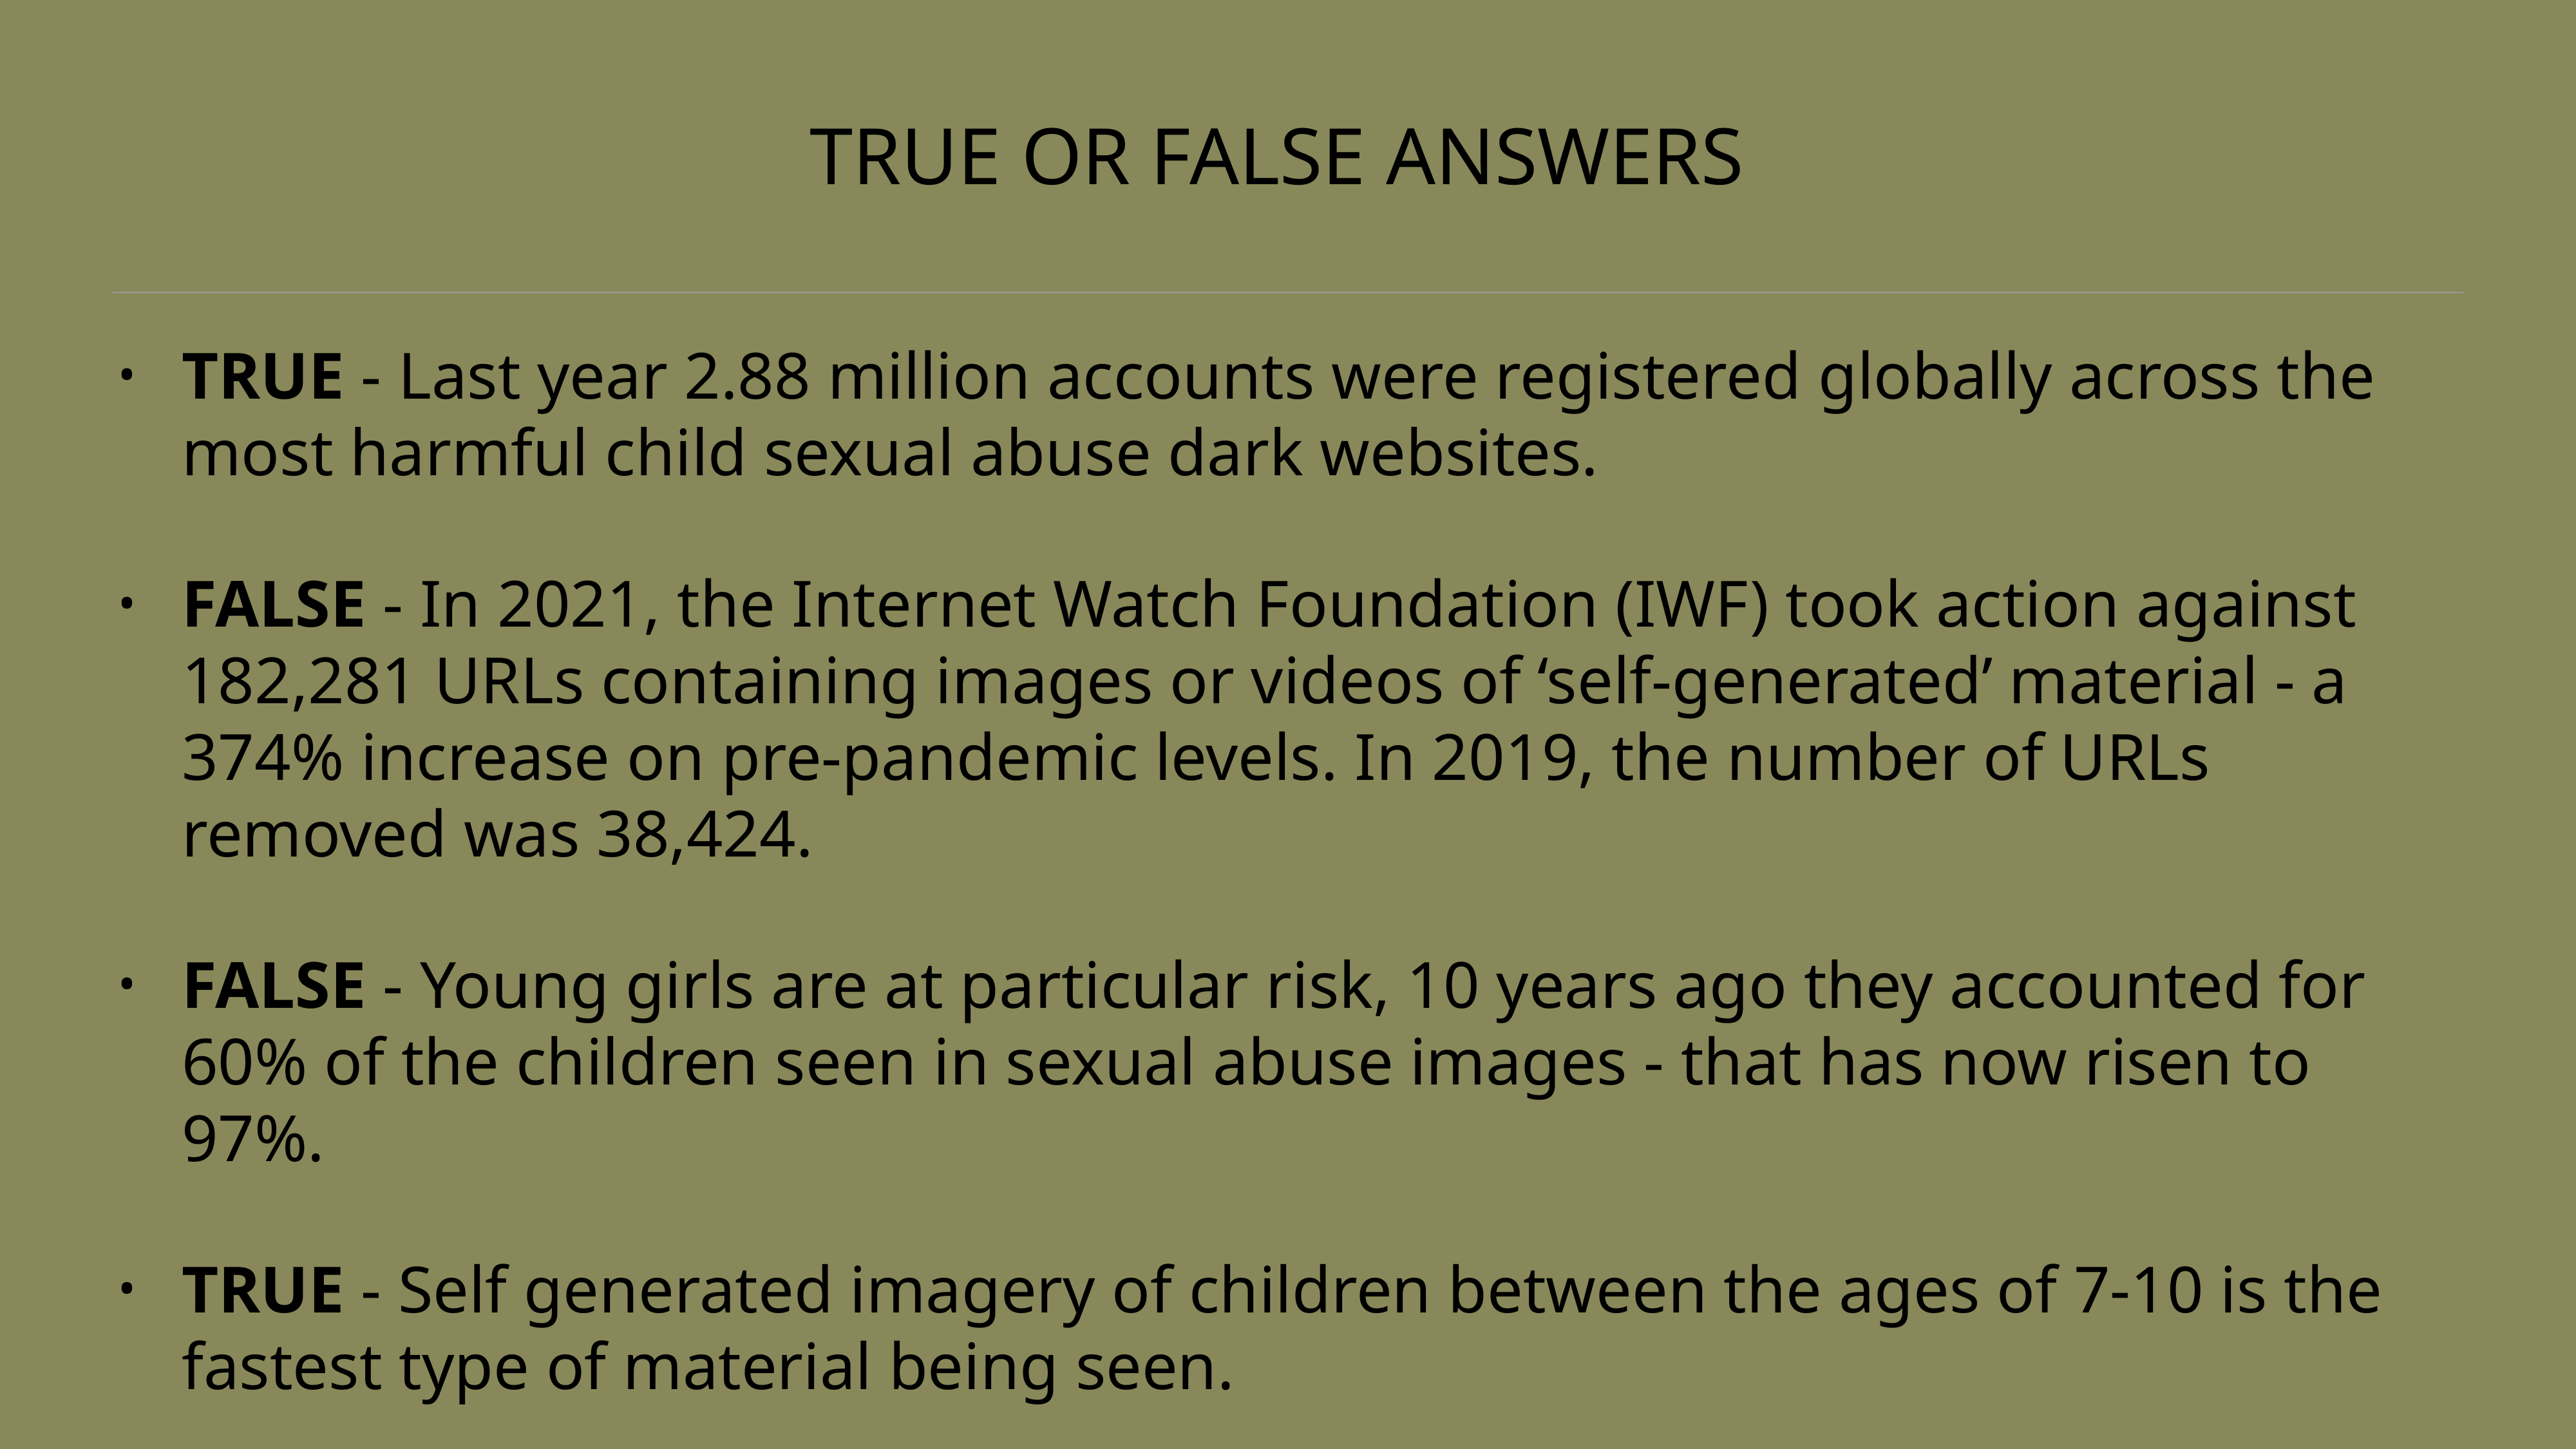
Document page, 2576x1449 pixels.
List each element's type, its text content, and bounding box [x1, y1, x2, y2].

list TRUE - Last year 2.88 million accounts were registered globally across the most harmful child sexual abuse dark websites. FALSE - In 2021, the Internet Watch Foundation (IWF) took action against 182,281 URLs containing images or videos of ‘self-generated’ material - a 374% increase on pre-pandemic levels. In 2019, the number of URLs removed was 38,424. FALSE - Young girls are at particular risk, 10 years ago they accounted for 60% of the children seen in sexual abuse images - that has now risen to 97%. TRUE - Self generated imagery of children between the ages of 7-10 is the fastest type of material being seen. [112, 329, 2463, 1321]
title TRUE OR FALSE ANSWERS [112, 49, 2463, 258]
